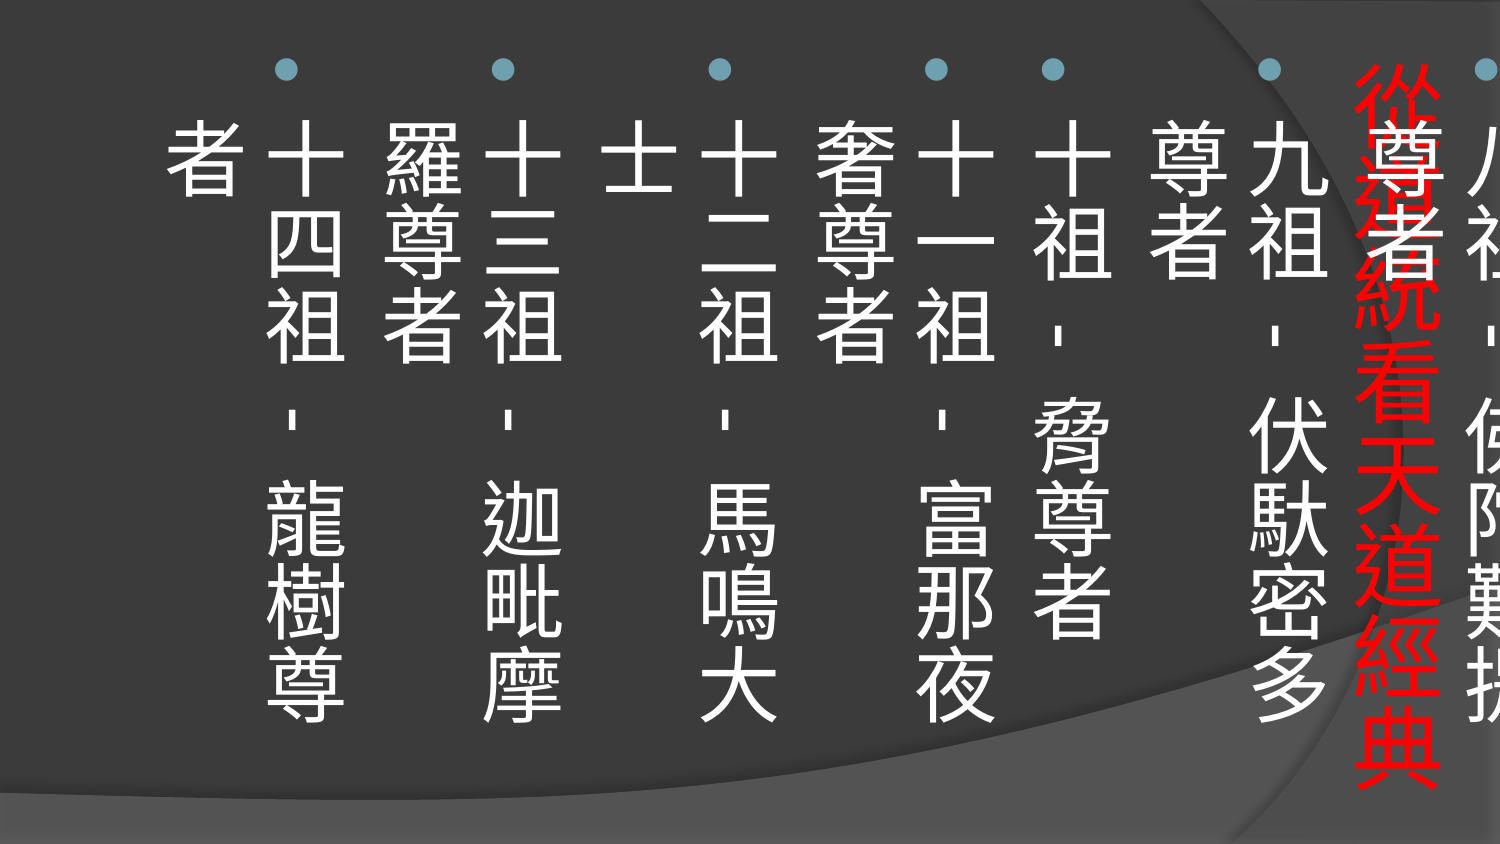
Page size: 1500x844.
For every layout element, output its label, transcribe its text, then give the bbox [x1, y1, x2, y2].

list 八祖 - 佛陀難提尊者 九祖 - 伏馱密多尊者 十祖 - 脅尊者 十一祖 - 富那夜奢尊者 十二祖 - 馬鳴大士 十三祖 - 迦毗摩羅尊者 十四祖 - 龍樹尊者 [29, 33, 1294, 812]
title 從道統看天道經典 [1316, 43, 1473, 812]
